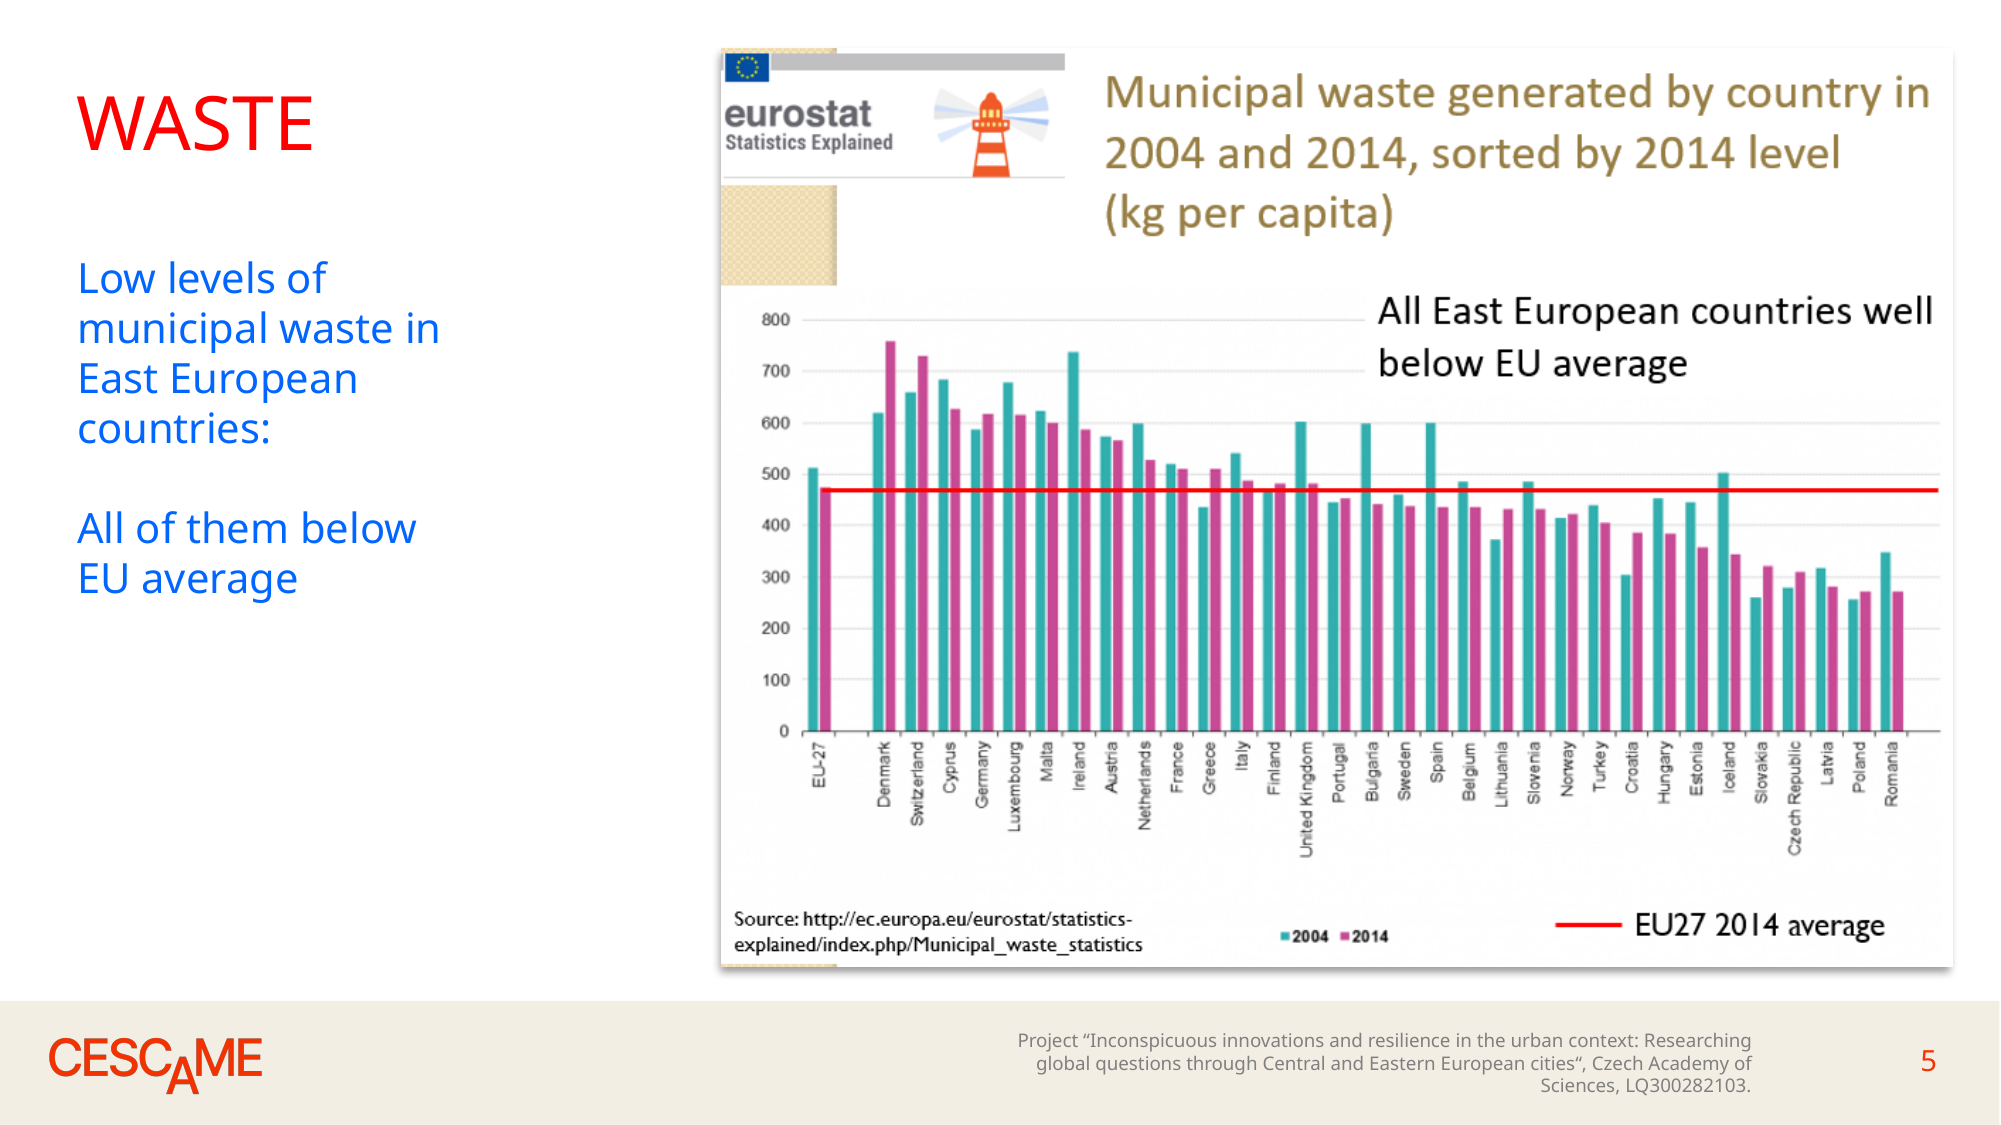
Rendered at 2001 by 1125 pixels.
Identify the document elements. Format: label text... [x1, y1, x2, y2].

picture [721, 48, 1953, 968]
list [62, 385, 1953, 1125]
text_box Low levels of municipal waste in East European countries: All of them below EU average [62, 244, 477, 610]
text_box WASTE [62, 68, 395, 173]
